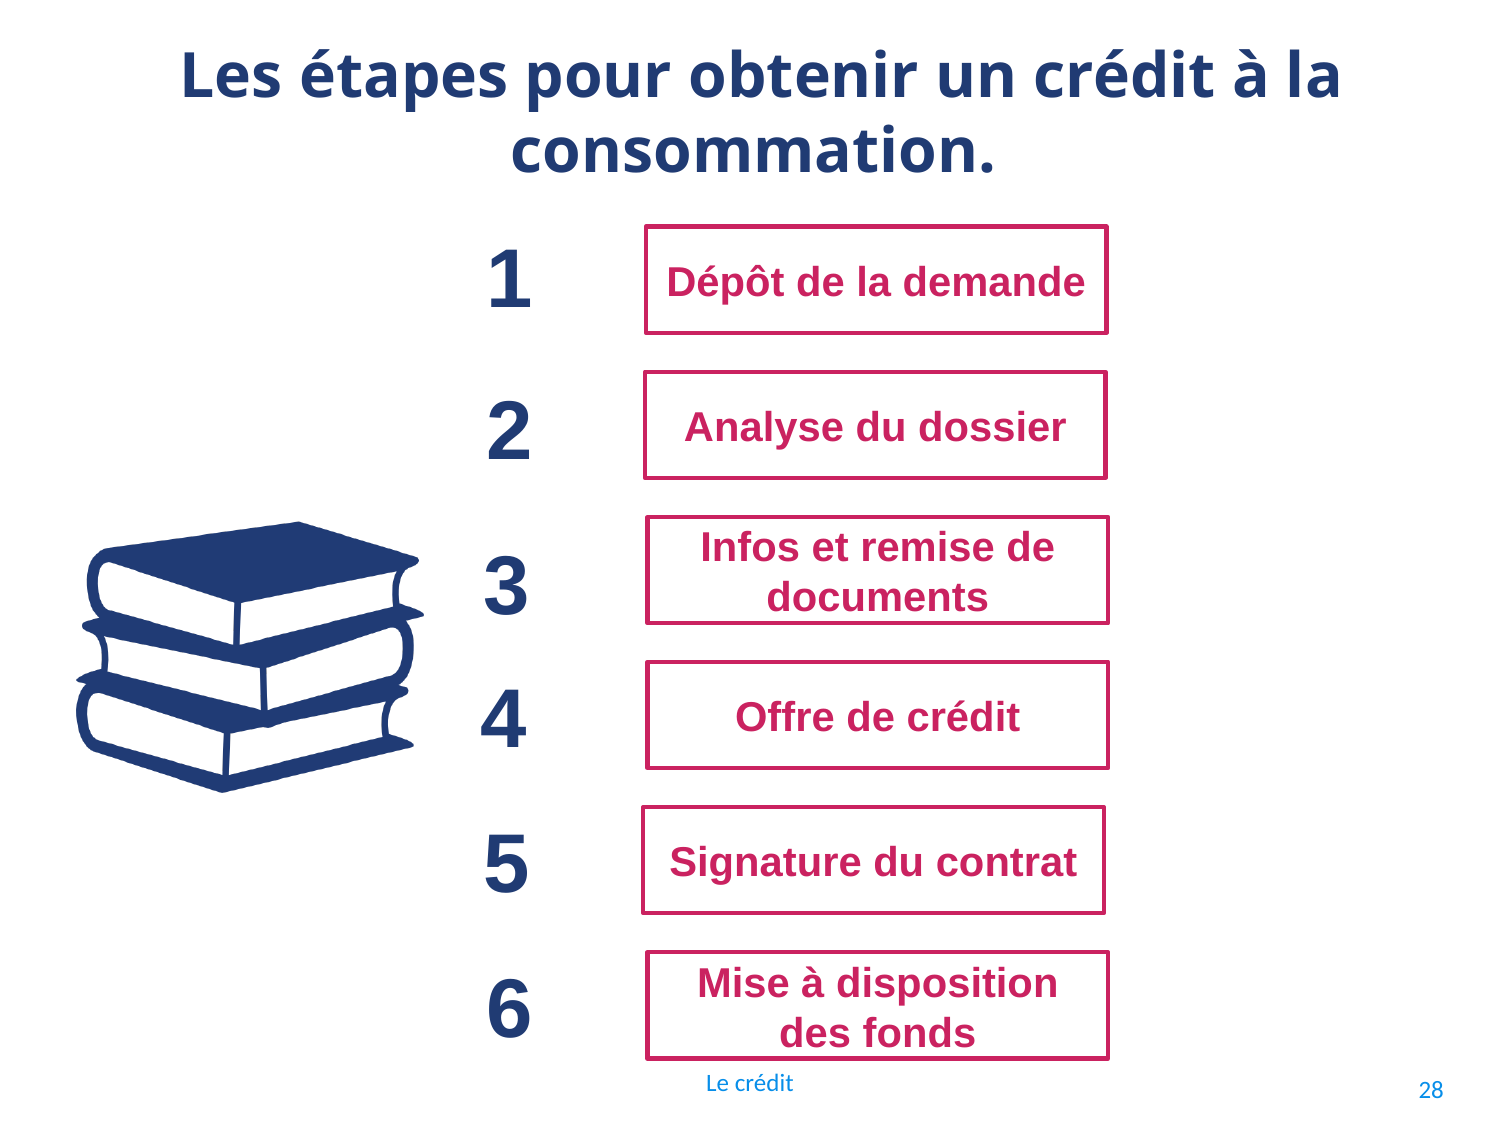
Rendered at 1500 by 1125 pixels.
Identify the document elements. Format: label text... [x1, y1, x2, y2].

text_box Offre de crédit [645, 660, 1110, 770]
picture [76, 483, 424, 831]
text_box Analyse du dossier [643, 370, 1108, 480]
text_box 6 [465, 946, 554, 1058]
text_box Les étapes pour obtenir un crédit à la consommation. [41, 27, 1483, 193]
text_box Mise à disposition des fonds [645, 950, 1110, 1058]
text_box 4 [465, 656, 541, 772]
text_box 1 [471, 216, 547, 332]
text_box Signature du contrat [641, 805, 1106, 915]
text_box 2 [467, 368, 553, 484]
text_box 3 [460, 523, 553, 639]
text_box 5 [465, 801, 549, 917]
text_box Infos et remise de documents [645, 515, 1110, 625]
list Le crédit [366, 1058, 1134, 1118]
text_box Dépôt de la demande [644, 224, 1109, 335]
